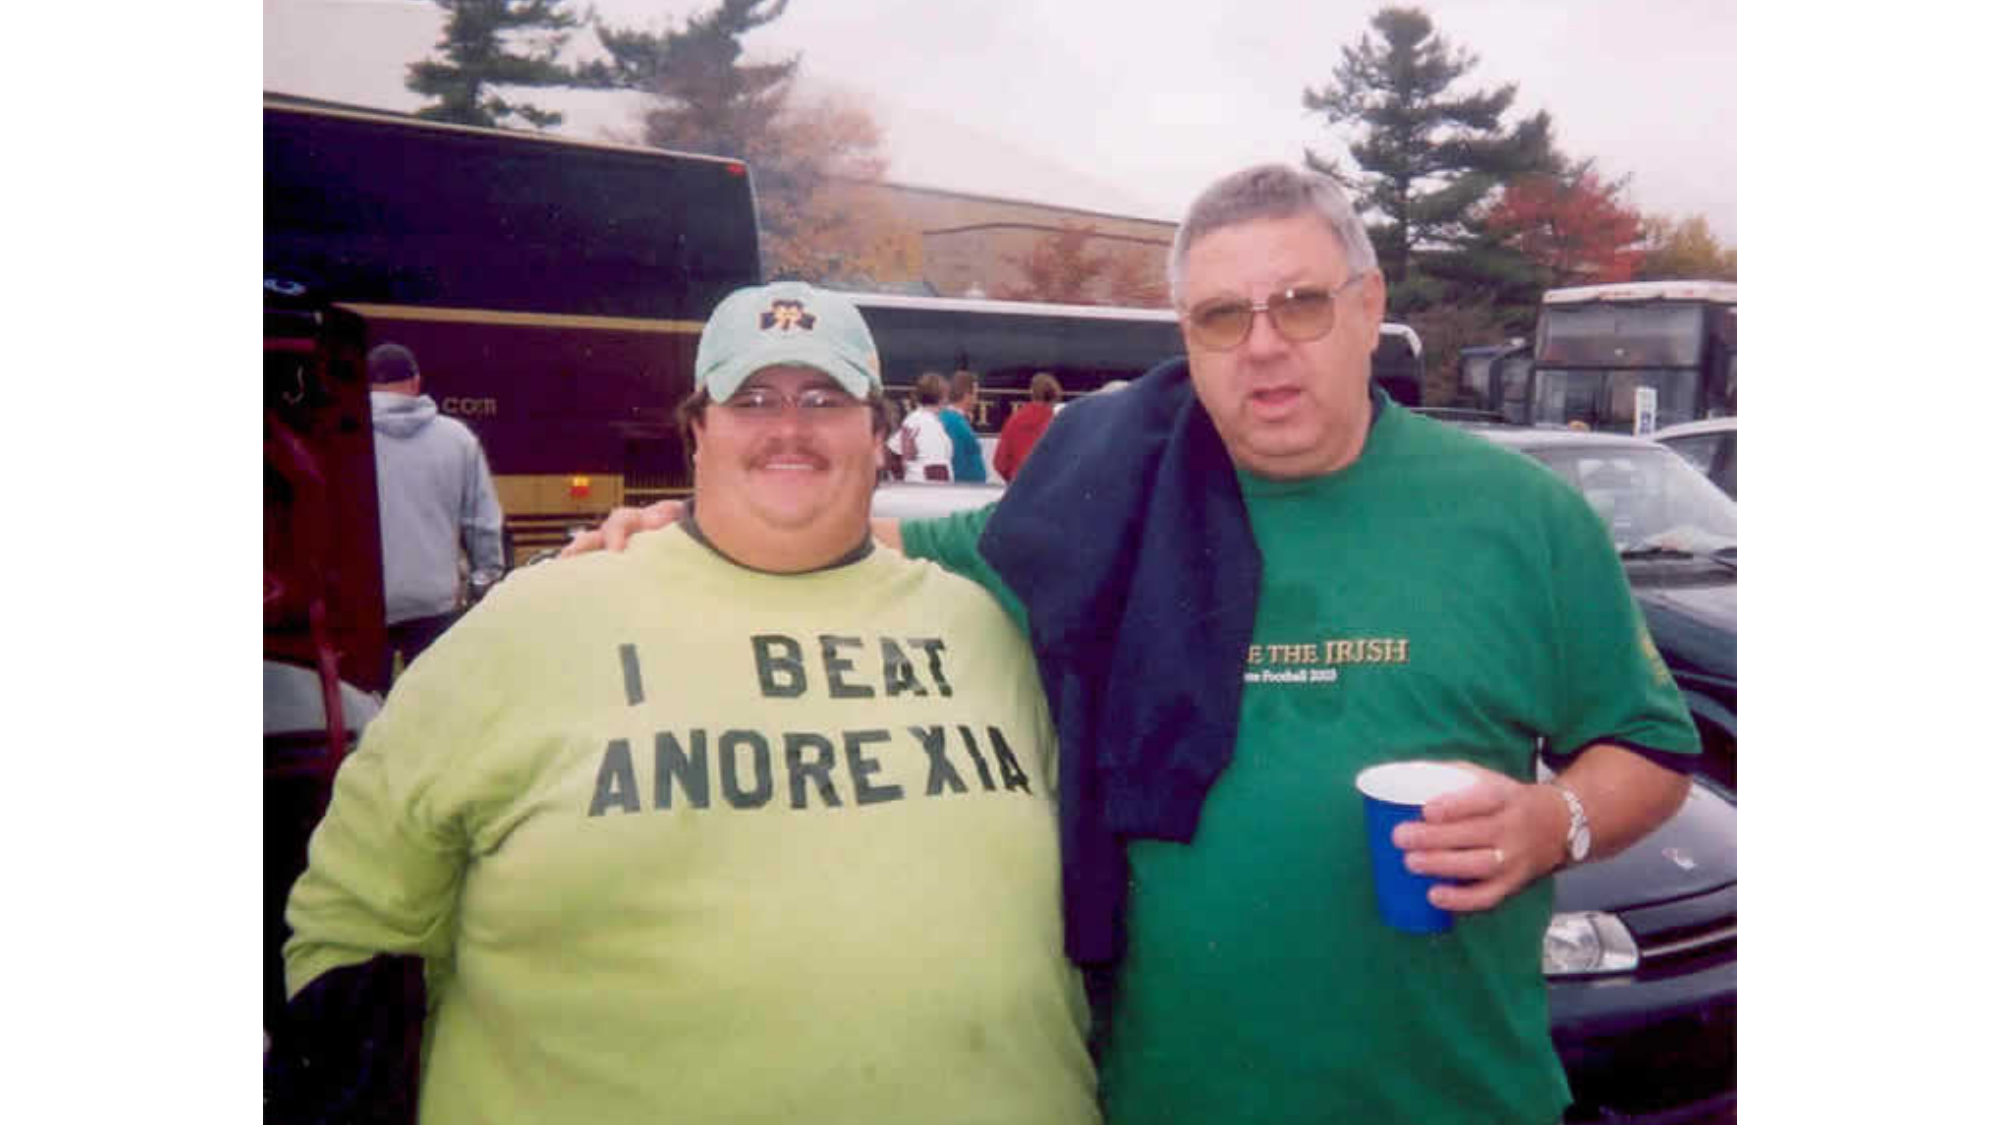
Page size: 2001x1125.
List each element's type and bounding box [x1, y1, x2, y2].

list [263, 0, 1737, 1125]
